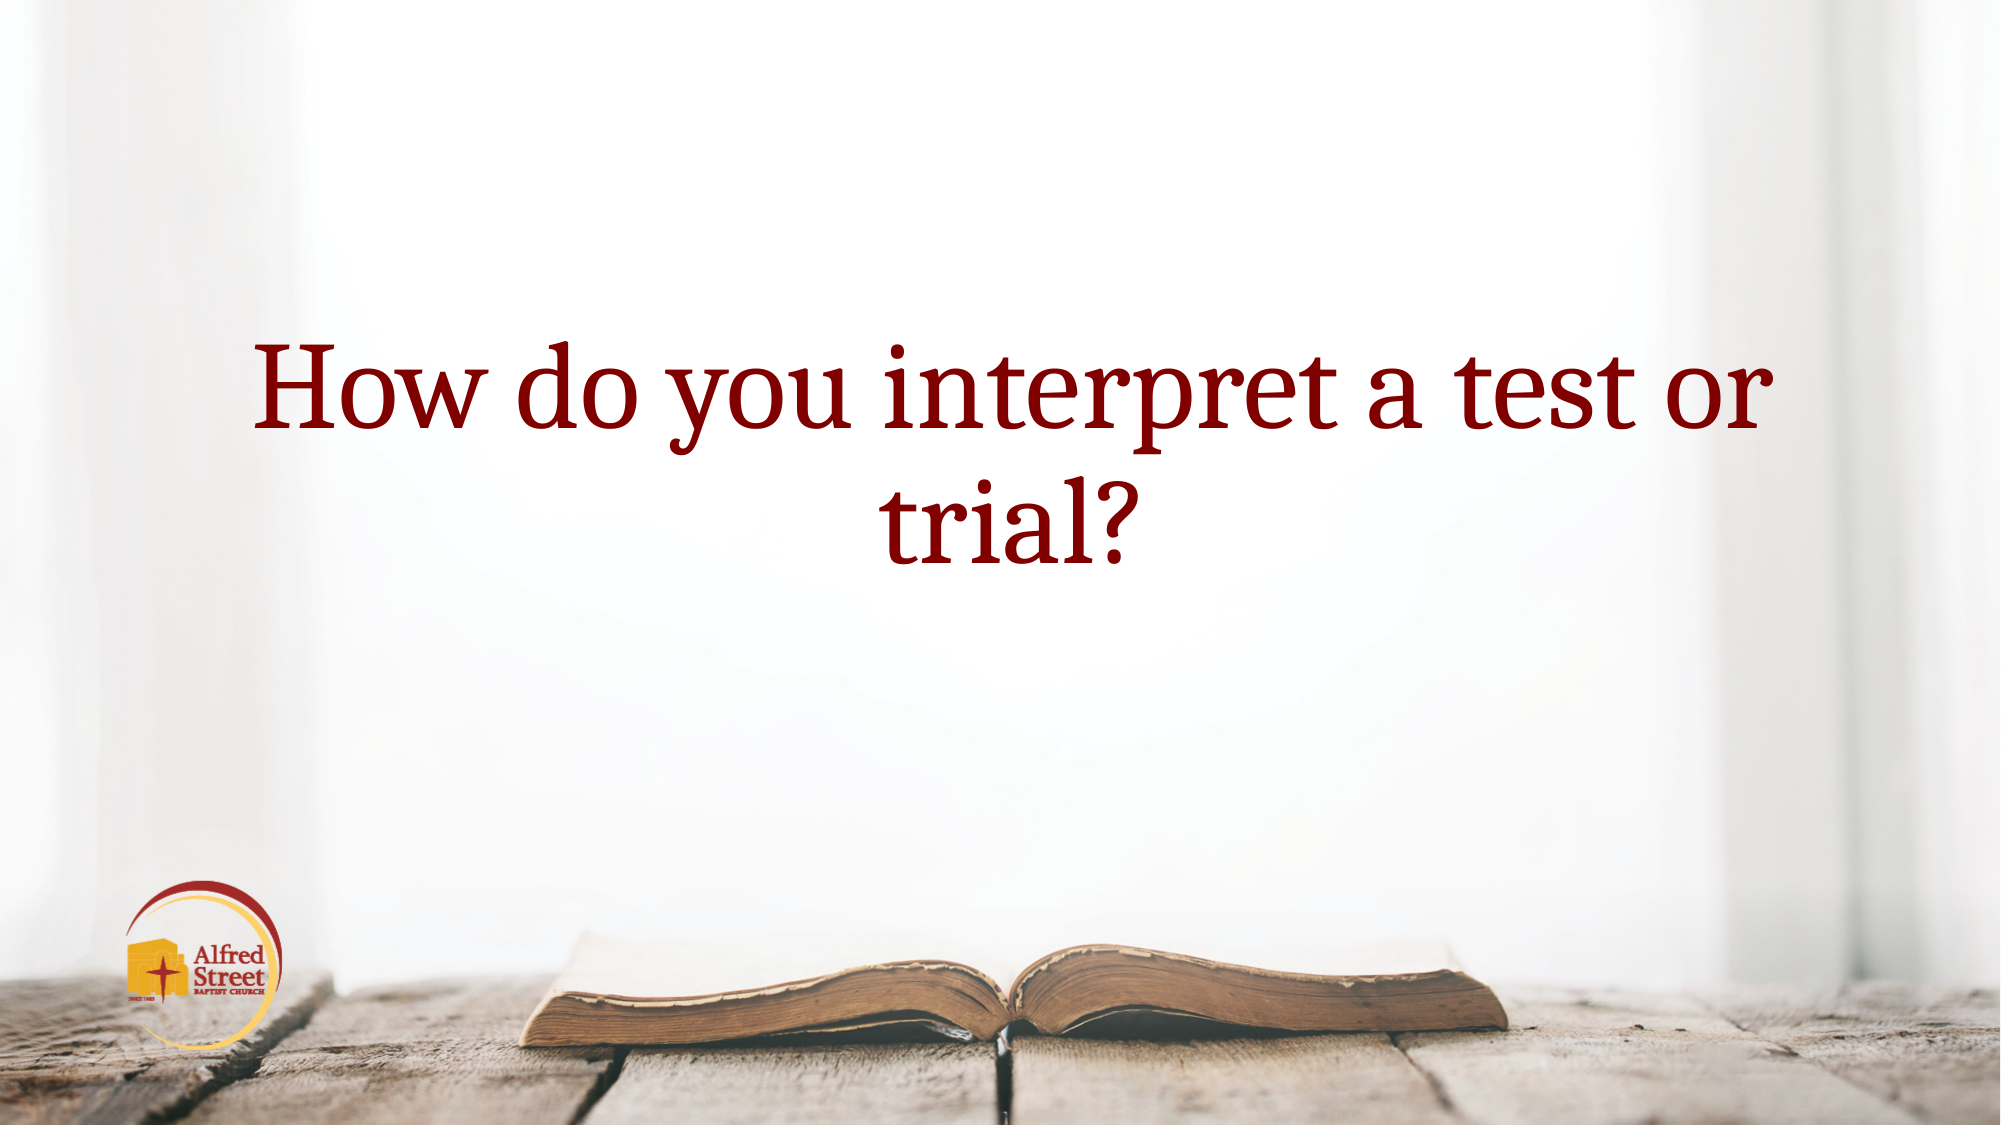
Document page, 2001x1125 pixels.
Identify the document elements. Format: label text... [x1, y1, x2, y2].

title How do you interpret a test or trial? [137, 192, 1889, 718]
picture [0, 0, 2001, 1125]
